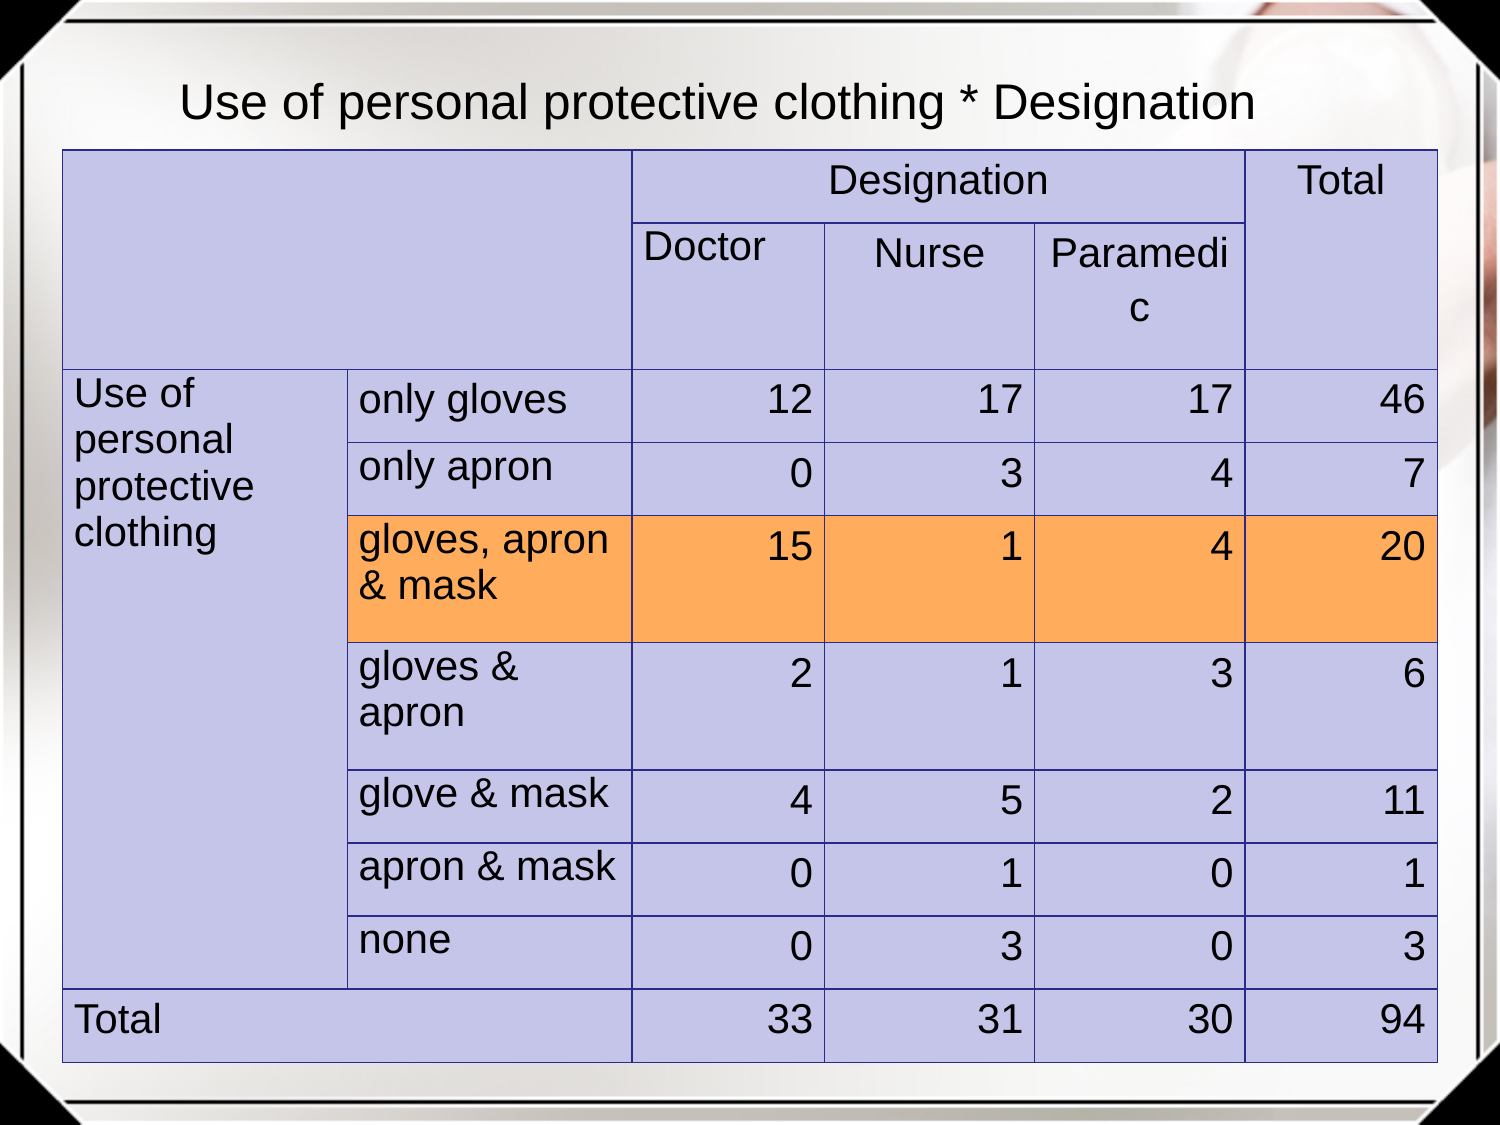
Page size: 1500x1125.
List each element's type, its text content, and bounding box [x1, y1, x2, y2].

table_cell 46 [1246, 370, 1437, 442]
table_cell 20 [1246, 516, 1437, 642]
table_cell none [348, 917, 631, 988]
table_cell 4 [1035, 516, 1244, 642]
table_cell 0 [633, 917, 824, 988]
table_cell Nurse [825, 224, 1034, 369]
table_cell 4 [1035, 443, 1244, 515]
table_cell 30 [1035, 990, 1244, 1062]
table_cell 6 [1246, 643, 1437, 769]
table_cell 17 [1035, 370, 1244, 442]
table_cell 1 [825, 844, 1034, 915]
table_cell Total [63, 990, 631, 1062]
table_cell 33 [633, 990, 824, 1062]
table_cell 0 [1035, 917, 1244, 988]
table_cell 3 [825, 443, 1034, 515]
table_cell gloves, apron & mask [348, 516, 631, 642]
table_cell 94 [1246, 990, 1437, 1062]
table_cell 2 [1035, 771, 1244, 842]
table_cell Paramedic [1035, 224, 1244, 369]
table_header Total [1246, 151, 1437, 369]
table_cell 3 [825, 917, 1034, 988]
picture [0, 0, 1500, 1125]
table_cell 1 [1246, 844, 1437, 915]
table_cell apron & mask [348, 844, 631, 915]
table_cell only gloves [348, 370, 631, 442]
table_cell gloves & apron [348, 643, 631, 769]
table_cell 7 [1246, 443, 1437, 515]
table_cell 17 [825, 370, 1034, 442]
table_cell 0 [1035, 844, 1244, 915]
table_cell 3 [1035, 643, 1244, 769]
table_cell only apron [348, 443, 631, 515]
table_cell 2 [633, 643, 824, 769]
table_cell 15 [633, 516, 824, 642]
table_cell 1 [825, 643, 1034, 769]
table_cell 3 [1246, 917, 1437, 988]
table_cell 11 [1246, 771, 1437, 842]
text_box Use of personal protective clothing * Designation [87, 62, 1363, 138]
table_cell Doctor [633, 224, 824, 369]
table_header Designation [633, 151, 1244, 222]
table_header [63, 151, 631, 369]
table_cell 0 [633, 443, 824, 515]
table_cell 5 [825, 771, 1034, 842]
table_cell 31 [825, 990, 1034, 1062]
table_cell 1 [825, 516, 1034, 642]
table_cell 12 [633, 370, 824, 442]
table_cell glove & mask [348, 771, 631, 842]
table_cell 4 [633, 771, 824, 842]
table_cell Use of personal protective clothing [63, 370, 347, 988]
table_cell 0 [633, 844, 824, 915]
